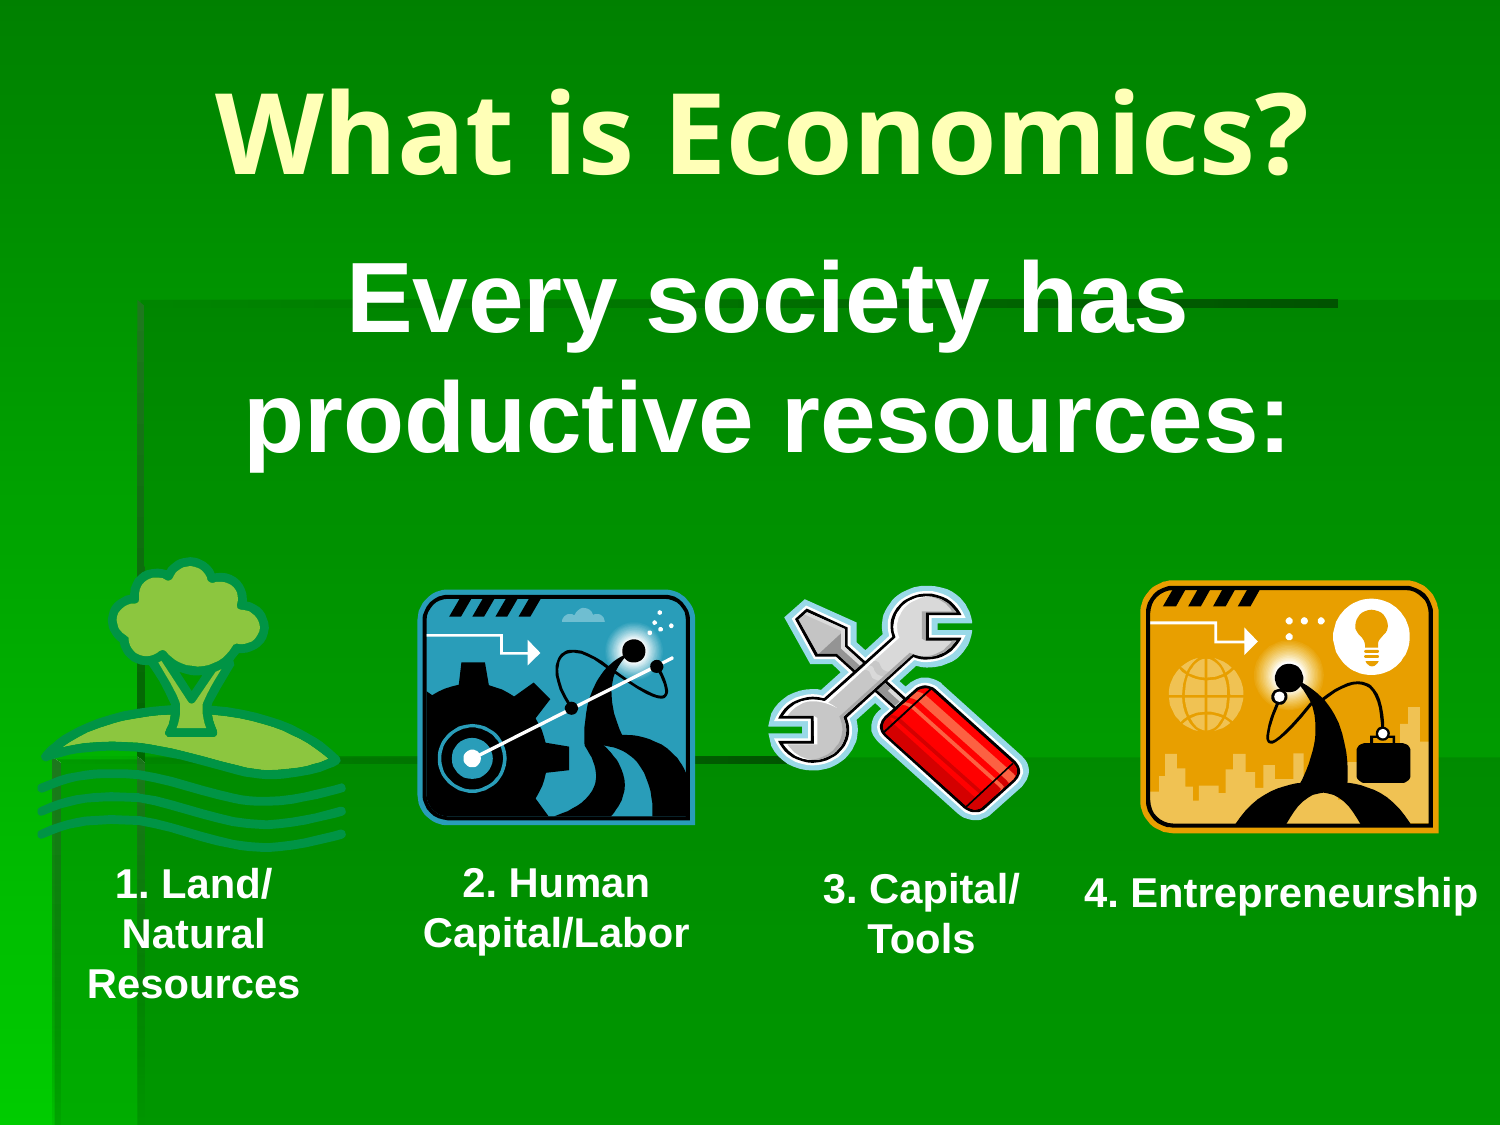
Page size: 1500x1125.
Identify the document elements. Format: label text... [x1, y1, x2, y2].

title What is Economics? [74, 12, 1451, 248]
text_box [764, 584, 1078, 972]
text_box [399, 588, 713, 965]
list Every society has productive resources: [111, 224, 1425, 438]
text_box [37, 556, 351, 1016]
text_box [1062, 579, 1500, 924]
